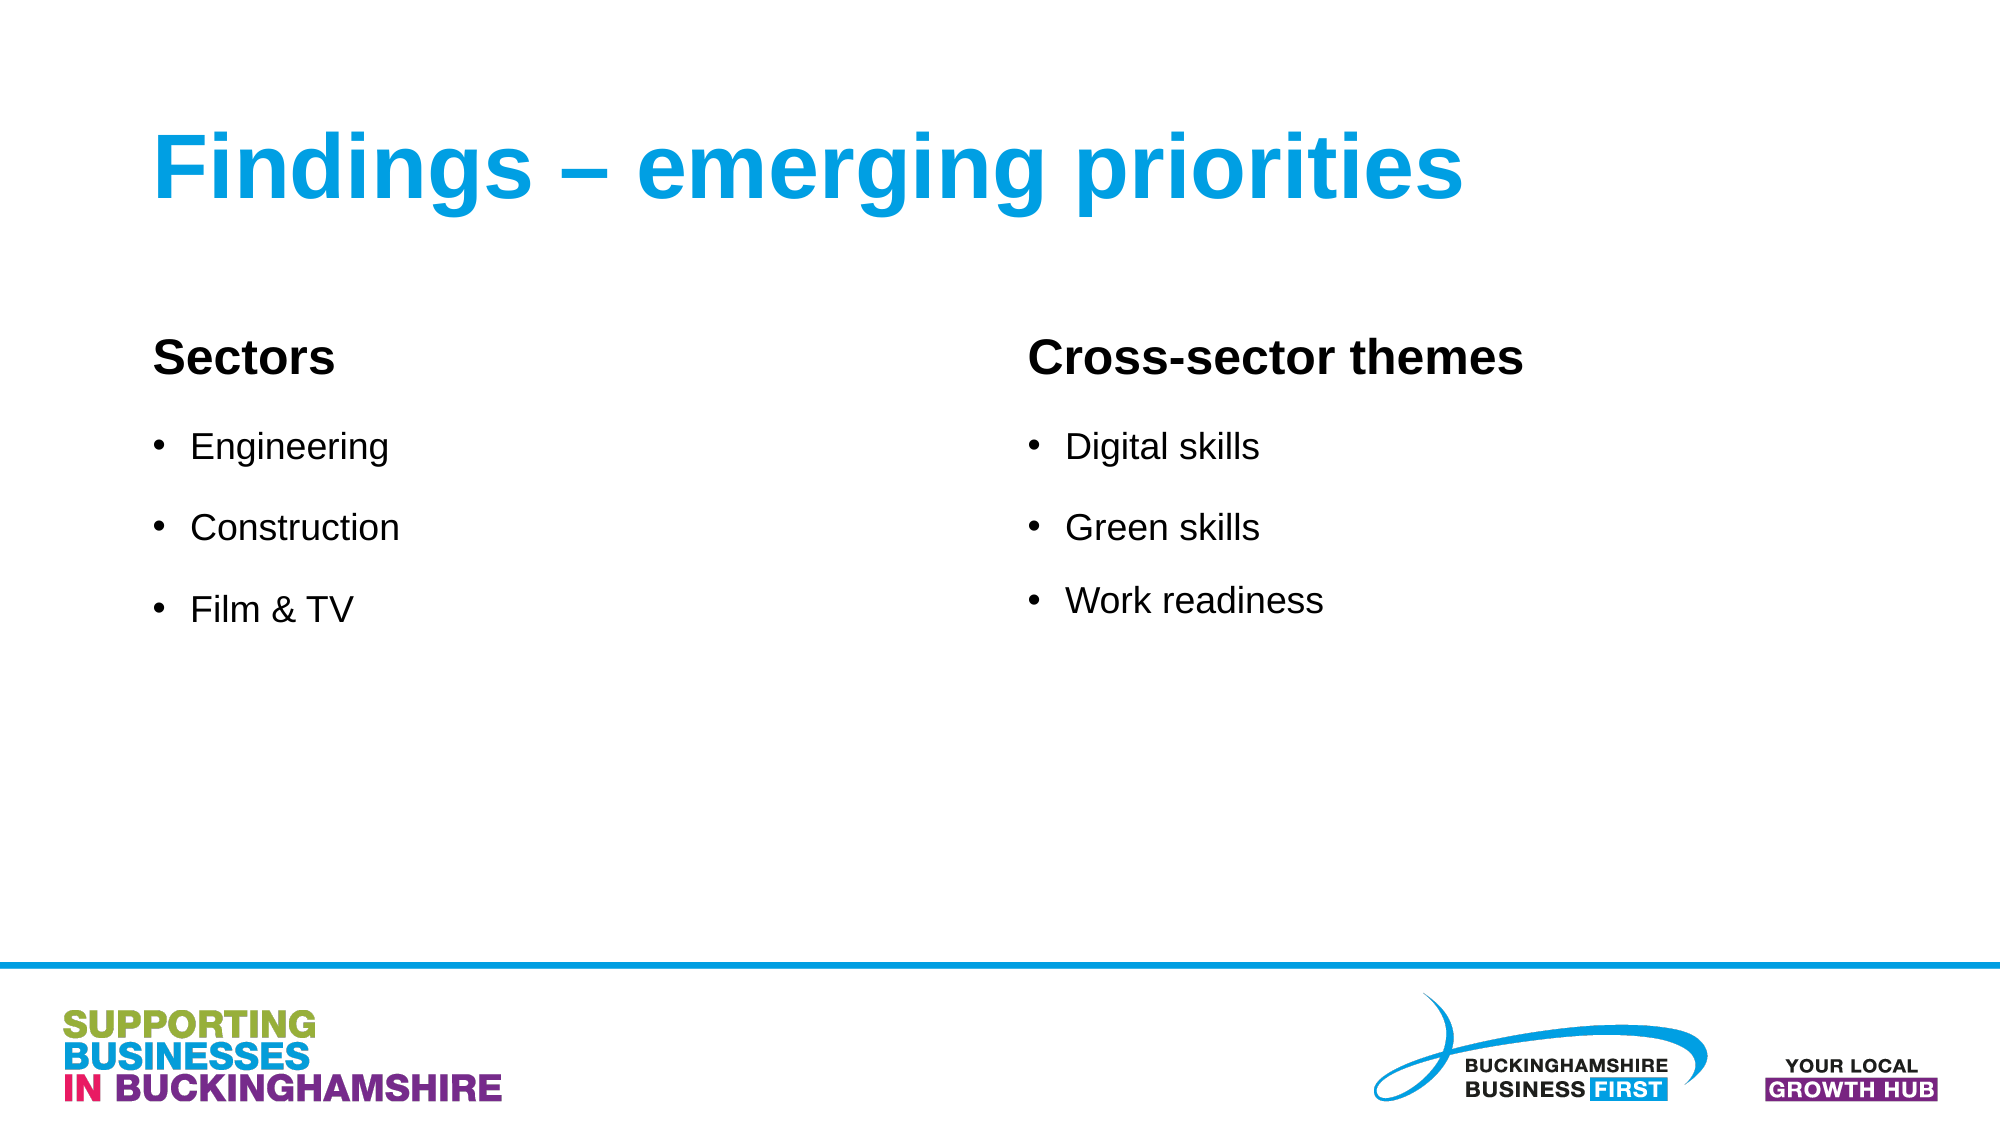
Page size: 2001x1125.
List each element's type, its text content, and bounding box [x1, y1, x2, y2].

list Cross-sector themes [1012, 275, 1863, 393]
picture [0, 969, 2000, 1125]
title Findings – emerging priorities [137, 59, 1863, 278]
list Engineering Construction Film & TV [137, 410, 984, 936]
list Digital skills Green skills Work readiness [1012, 410, 1863, 936]
list Sectors [137, 275, 984, 393]
